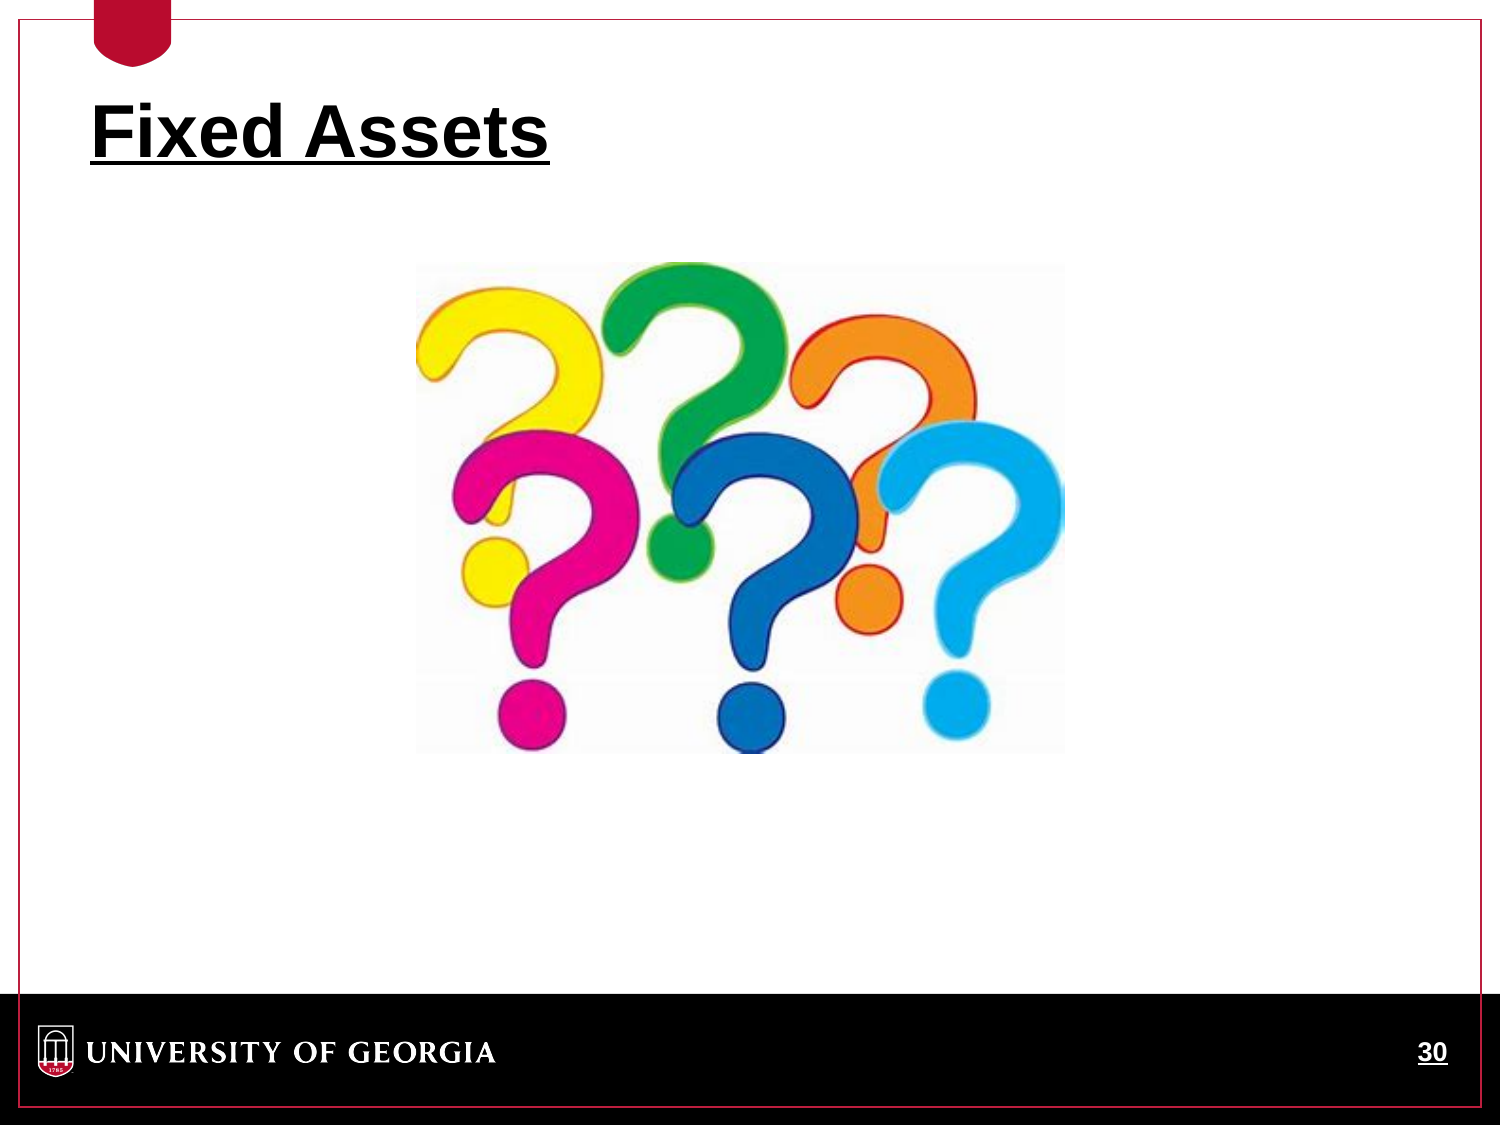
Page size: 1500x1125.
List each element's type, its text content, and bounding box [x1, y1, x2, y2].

picture [9, 975, 521, 1125]
list Fixed Assets [75, 74, 1429, 193]
picture [20, 975, 521, 1106]
picture [416, 262, 1065, 754]
